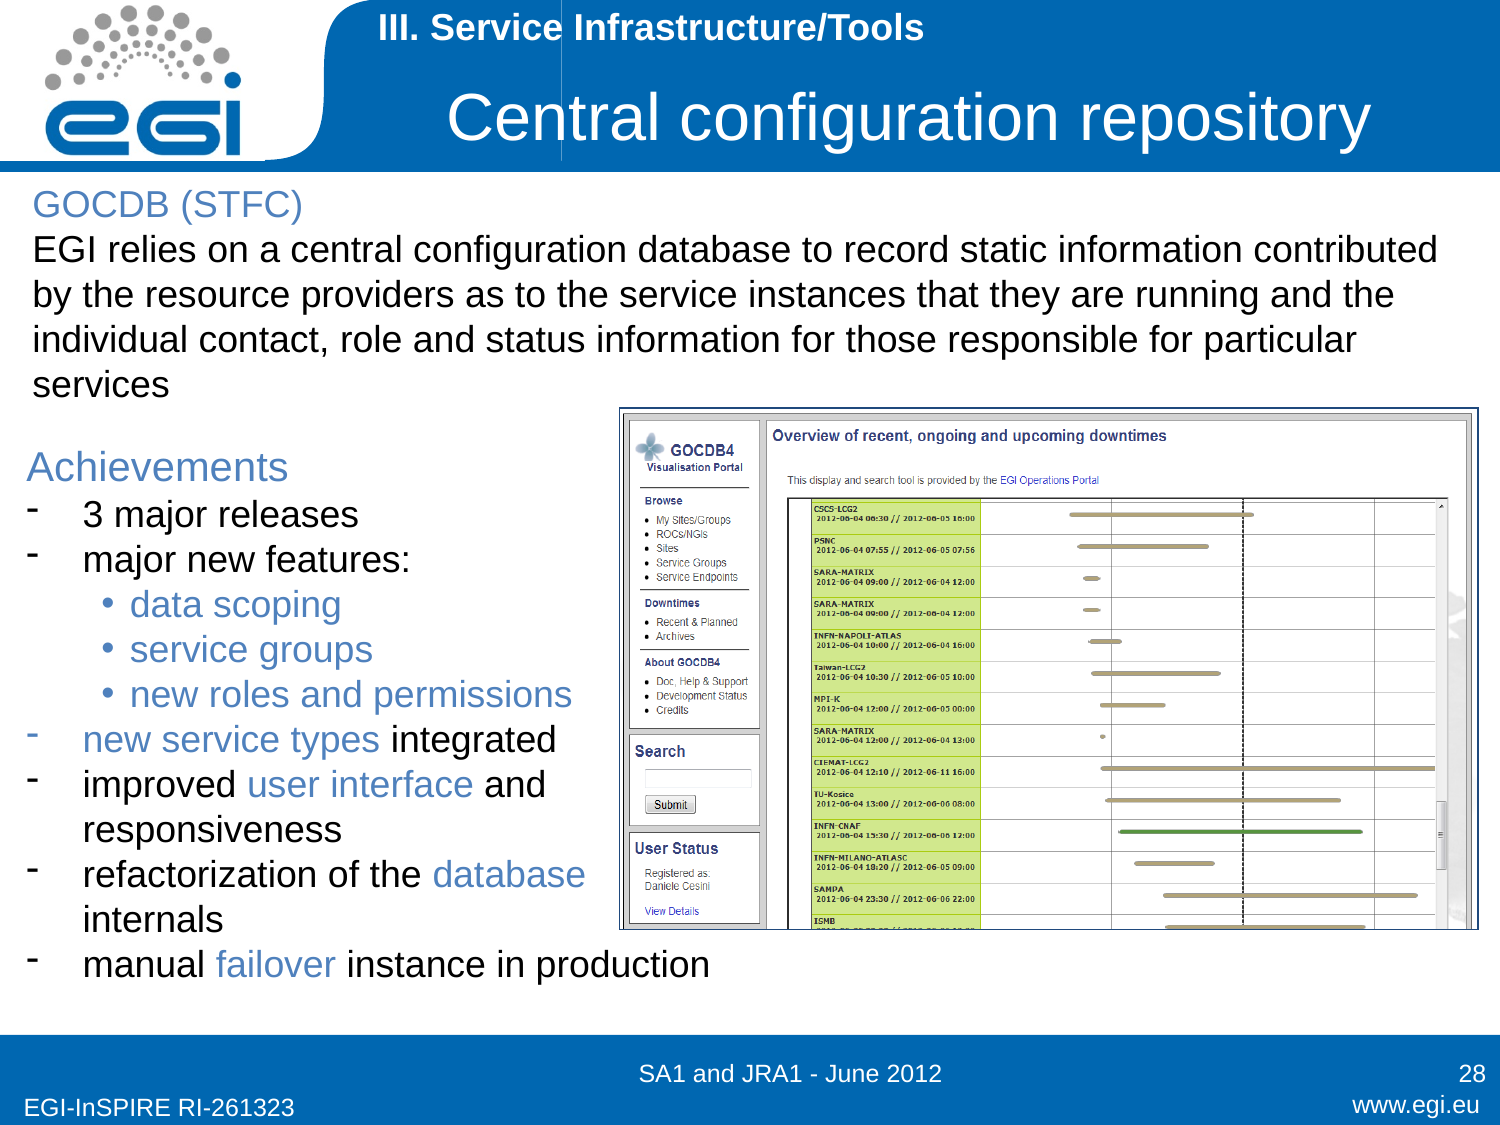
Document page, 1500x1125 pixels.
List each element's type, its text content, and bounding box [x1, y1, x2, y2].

text_box GOCDB (STFC) EGI relies on a central configuration database to record static information contributed by the resource providers as to the service instances that they are running and the individual contact, role and status information for those responsible for particular services [17, 172, 1459, 413]
picture [0, 0, 265, 161]
title Central configuration repository [348, 42, 1471, 185]
text_box III. Service Infrastructure/Tools [363, 0, 941, 56]
slide_number 28 [1151, 1042, 1500, 1103]
footer SA1 and JRA1 - June 2012 [512, 1042, 1069, 1103]
picture [619, 408, 1478, 929]
text_box Achievements 3 major releases major new features: data scoping service groups new roles and permissions new service types integrated improved user interface and responsiveness refactorization of the database internals manual failover instance in production [11, 432, 739, 993]
